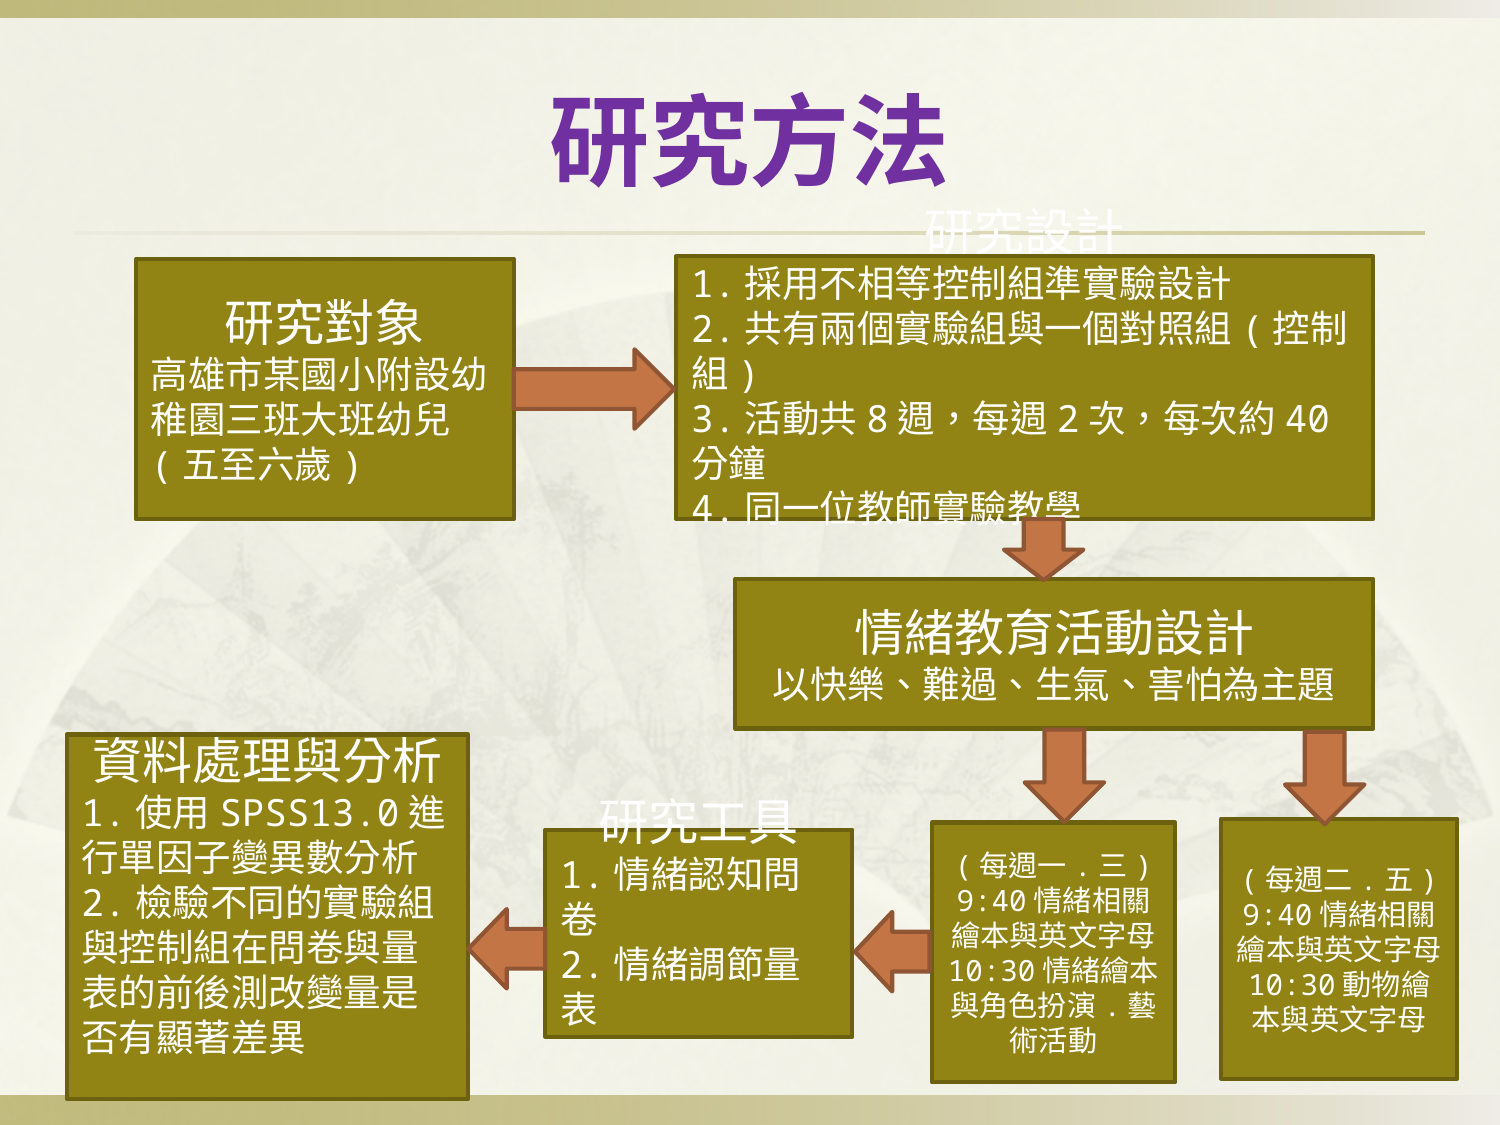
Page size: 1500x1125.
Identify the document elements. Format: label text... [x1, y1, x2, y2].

text_box [511, 347, 677, 431]
text_box (每週一.三) 9:40情緒相關繪本與英文字母 10:30情緒繪本與角色扮演.藝術活動 [930, 820, 1177, 1084]
text_box (每週二.五) 9:40情緒相關繪本與英文字母 10:30動物繪本與英文字母 [1219, 817, 1459, 1081]
text_box [853, 909, 932, 994]
text_box [1283, 729, 1367, 827]
text_box 研究工具 1.情緒認知問卷 2.情緒調節量表 [543, 828, 854, 1039]
text_box 資料處理與分析 1.使用SPSS13.0進行單因子變異數分析 2.檢驗不同的實驗組與控制組在問卷與量表的前後測改變量是否有顯著差異 [65, 732, 470, 1101]
title 研究方法 [75, 45, 1425, 233]
text_box 情緒教育活動設計 以快樂、難過、生氣、害怕為主題 [733, 577, 1375, 731]
text_box [466, 907, 548, 991]
text_box 研究設計 1.採用不相等控制組準實驗設計 2.共有兩個實驗組與一個對照組(控制組) 3.活動共8週，每週2次，每次約40分鐘 4.同一位教師實驗教學 [674, 254, 1375, 521]
text_box [1001, 516, 1086, 582]
text_box [1022, 727, 1107, 825]
text_box 研究對象 高雄市某國小附設幼稚園三班大班幼兒(五至六歲) [134, 257, 516, 521]
